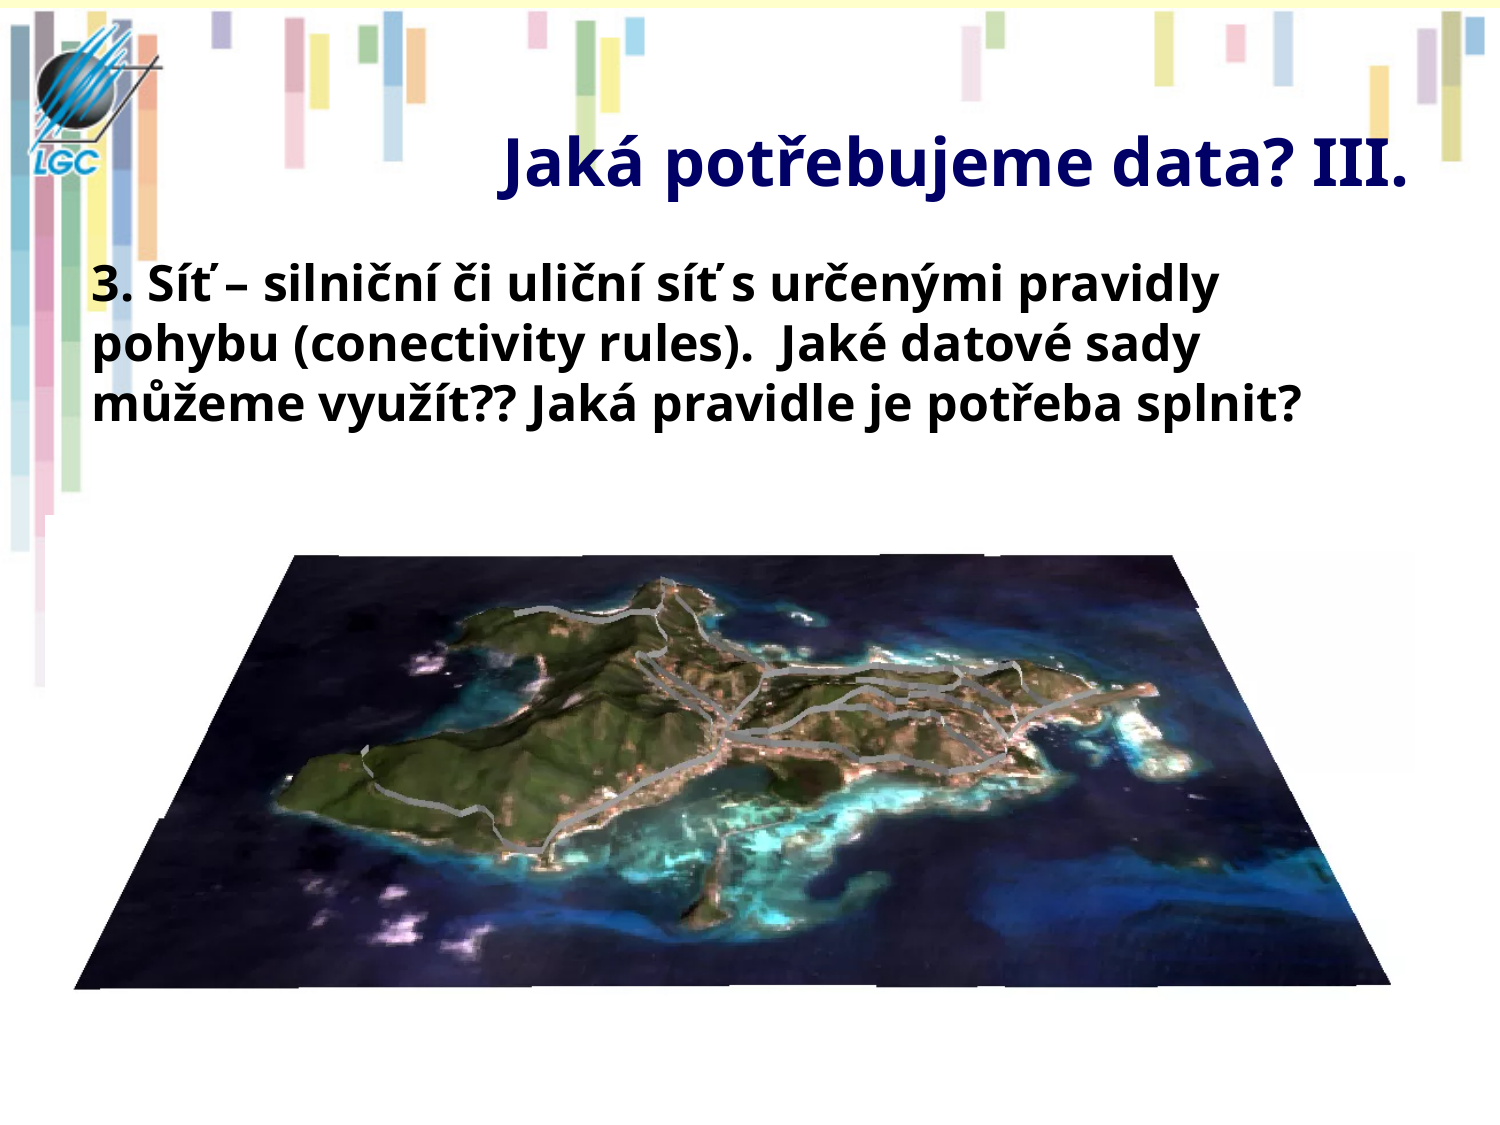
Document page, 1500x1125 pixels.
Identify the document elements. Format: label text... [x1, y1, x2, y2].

title Jaká potřebujeme data? III. [182, 30, 1426, 210]
list 3. Síť – silniční či uliční síť s určenými pravidly pohybu (conectivity rules). Jaké datové sady můžeme využít?? Jaká pravidle je potřeba splnit? [76, 243, 1427, 975]
picture [0, 8, 1500, 1125]
